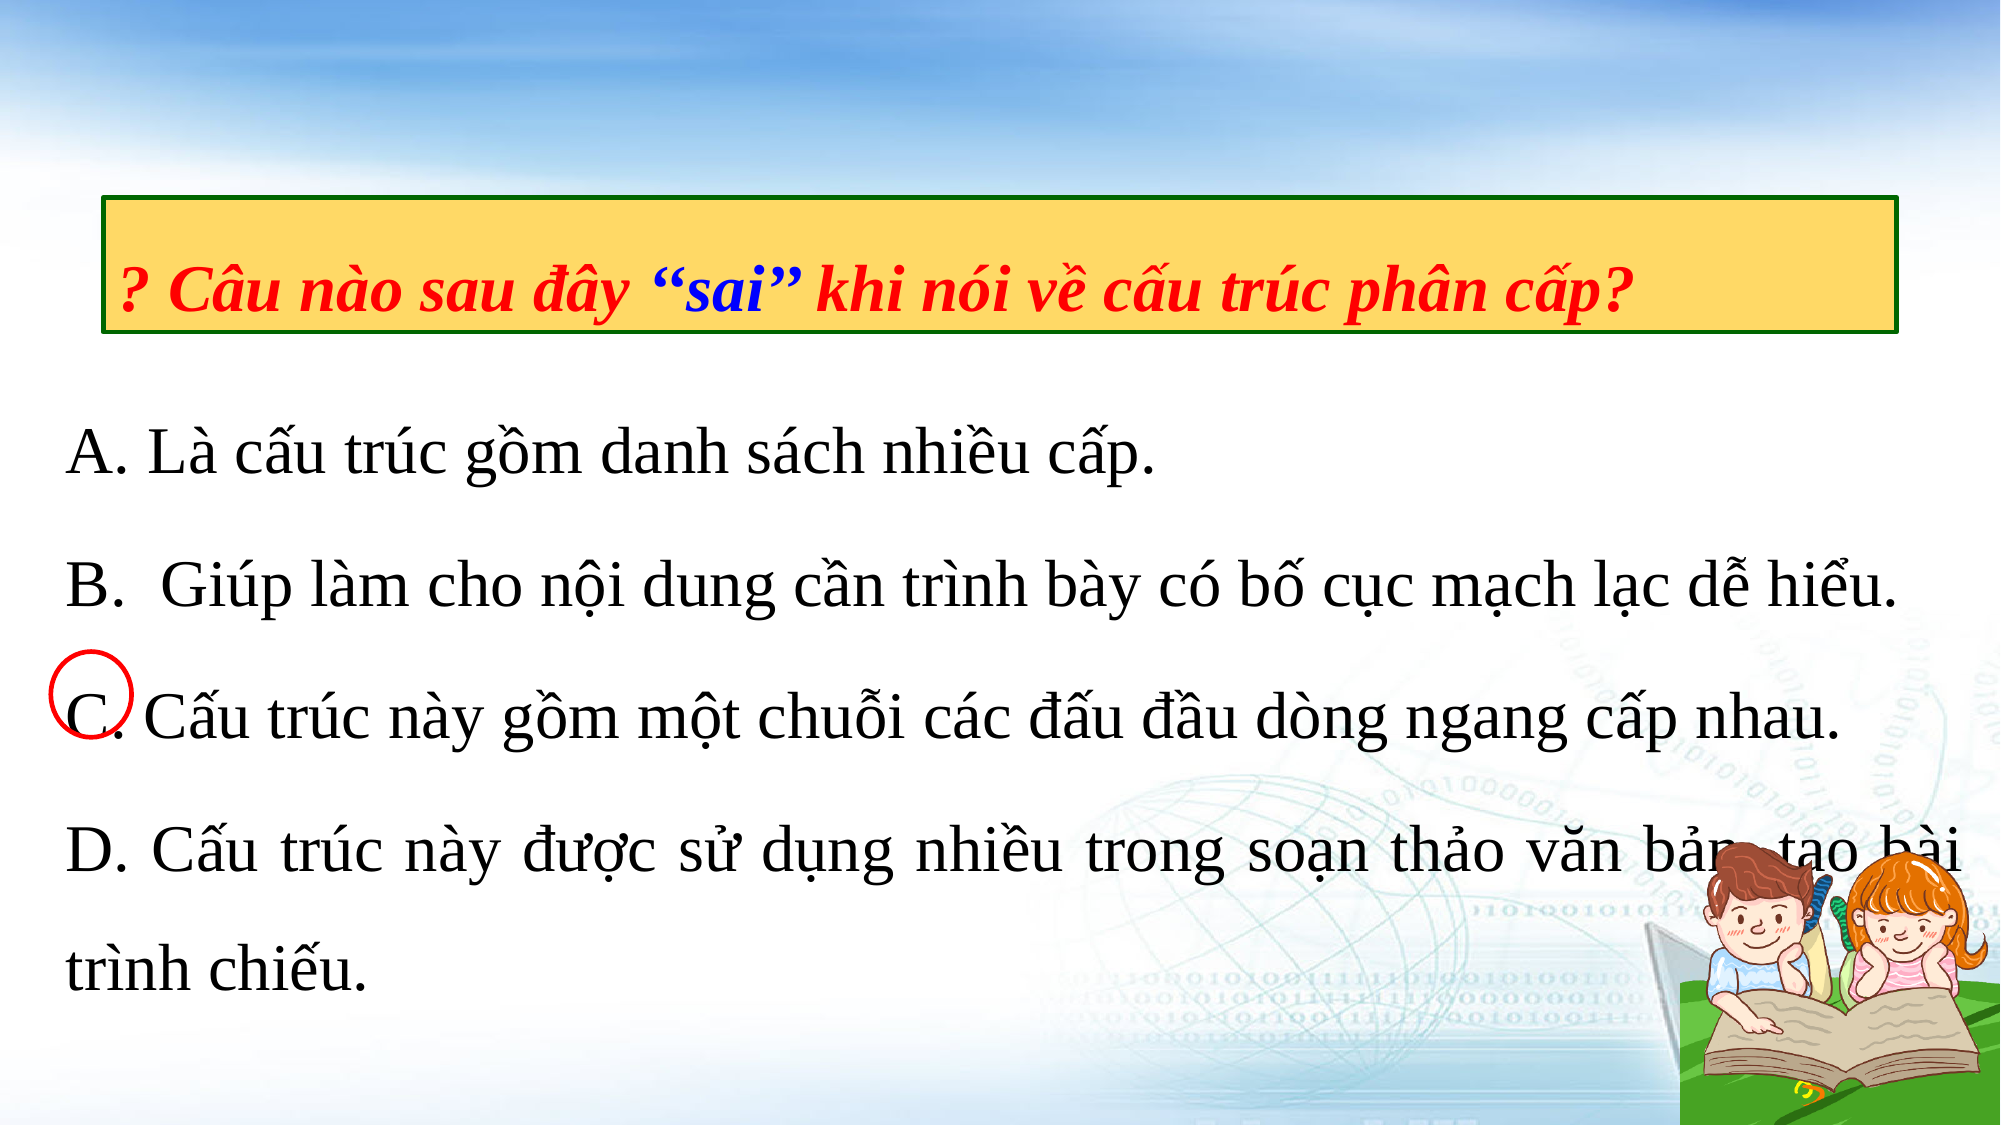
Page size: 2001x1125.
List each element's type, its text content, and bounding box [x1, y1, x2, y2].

text_box [49, 650, 133, 739]
text_box ? Câu nào sau đây ‘‘sai’’ khi nói về cấu trúc phân cấp? [103, 197, 1897, 333]
text_box A. Là cấu trúc gồm danh sách nhiều cấp. B. Giúp làm cho nội dung cần trình bày có bố cục mạch lạc dễ hiểu. C. Cấu trúc này gồm một chuỗi các đấu đầu dòng ngang cấp nhau. D. Cấu trúc này được sử dụng nhiều trong soạn thảo văn bản, tạo bài trình chiếu. [50, 359, 1981, 1012]
picture [0, 0, 2001, 1125]
